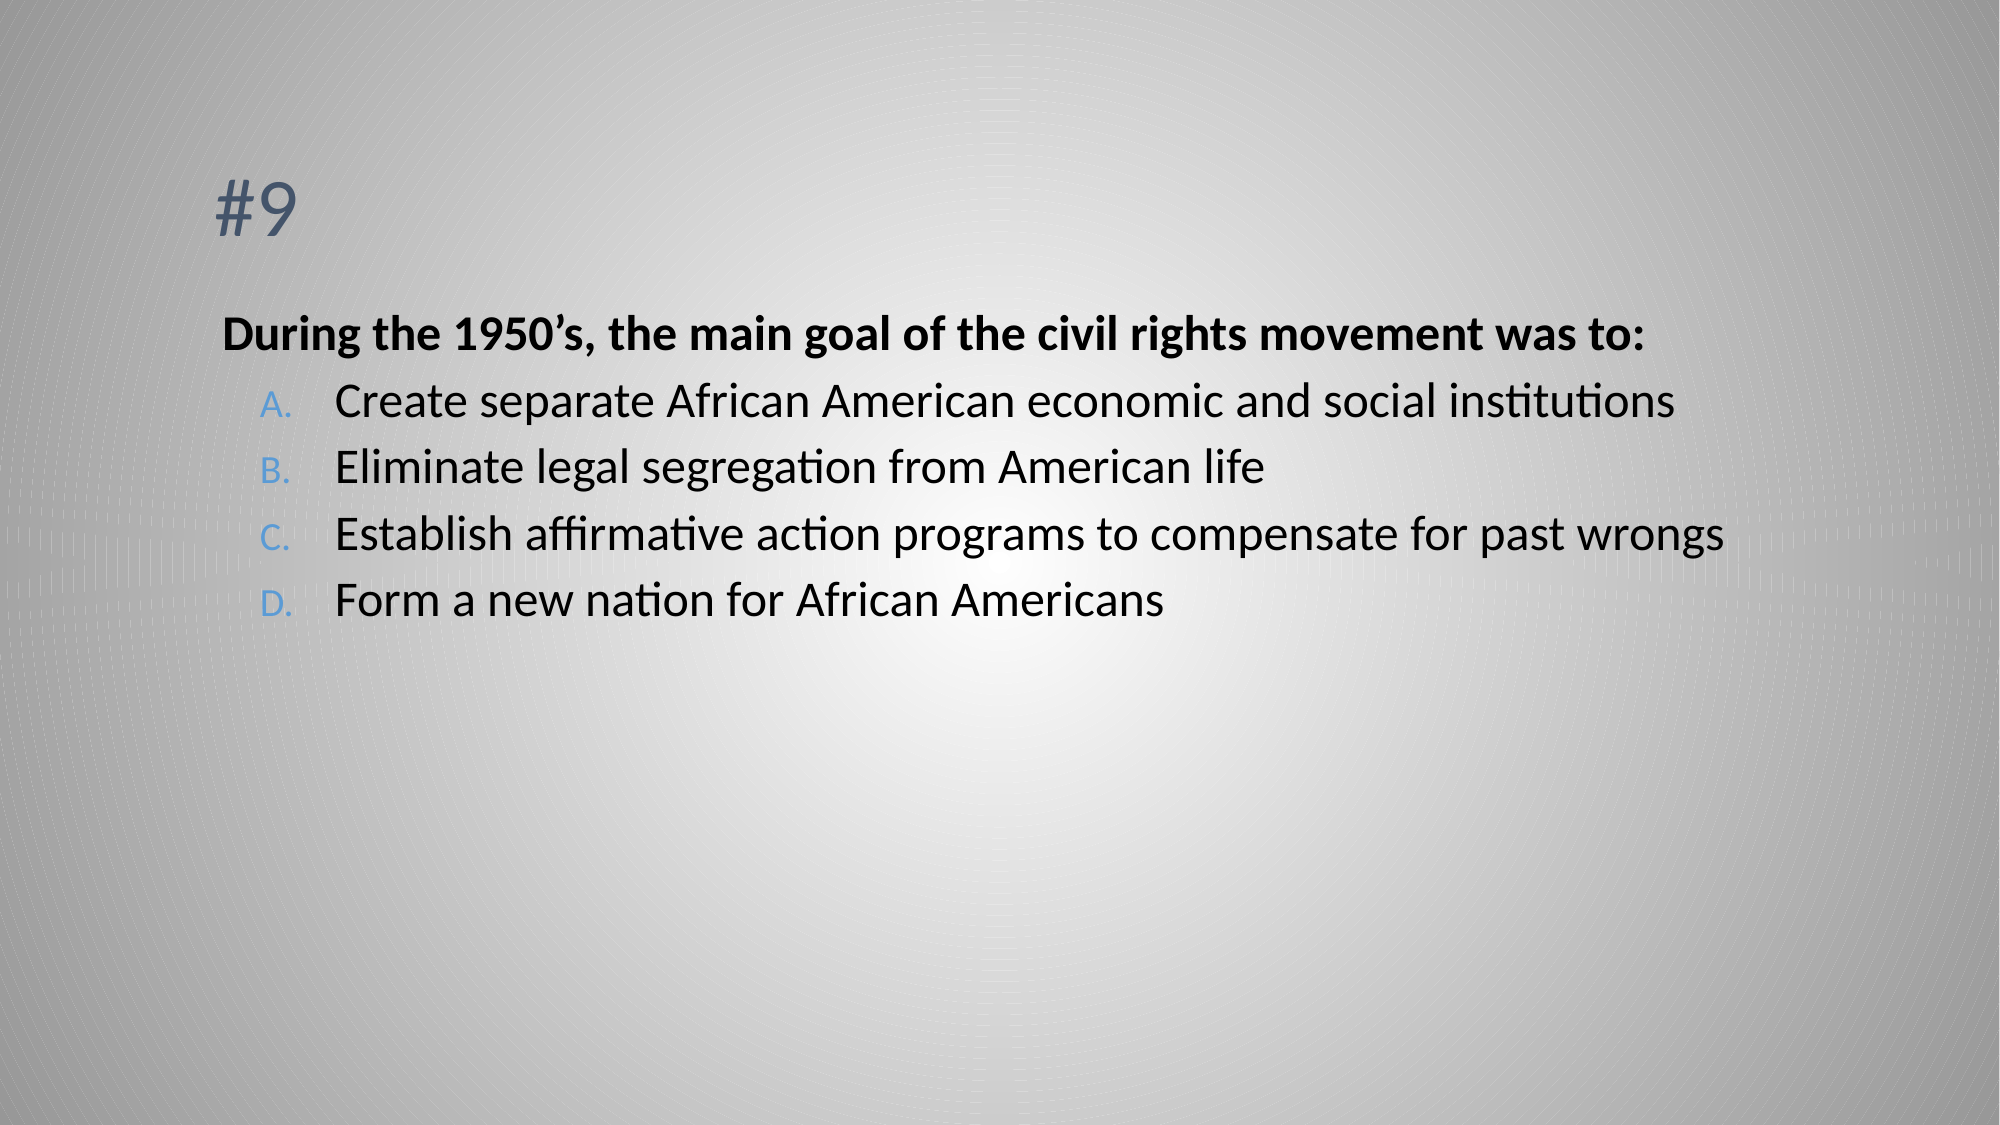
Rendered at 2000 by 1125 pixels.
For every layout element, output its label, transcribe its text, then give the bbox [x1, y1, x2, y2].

list During the 1950’s, the main goal of the civil rights movement was to: Create separate African American economic and social institutions Eliminate legal segregation from American life Establish affirmative action programs to compensate for past wrongs Form a new nation for African Americans [199, 299, 1800, 1013]
title #9 [199, 45, 1800, 263]
